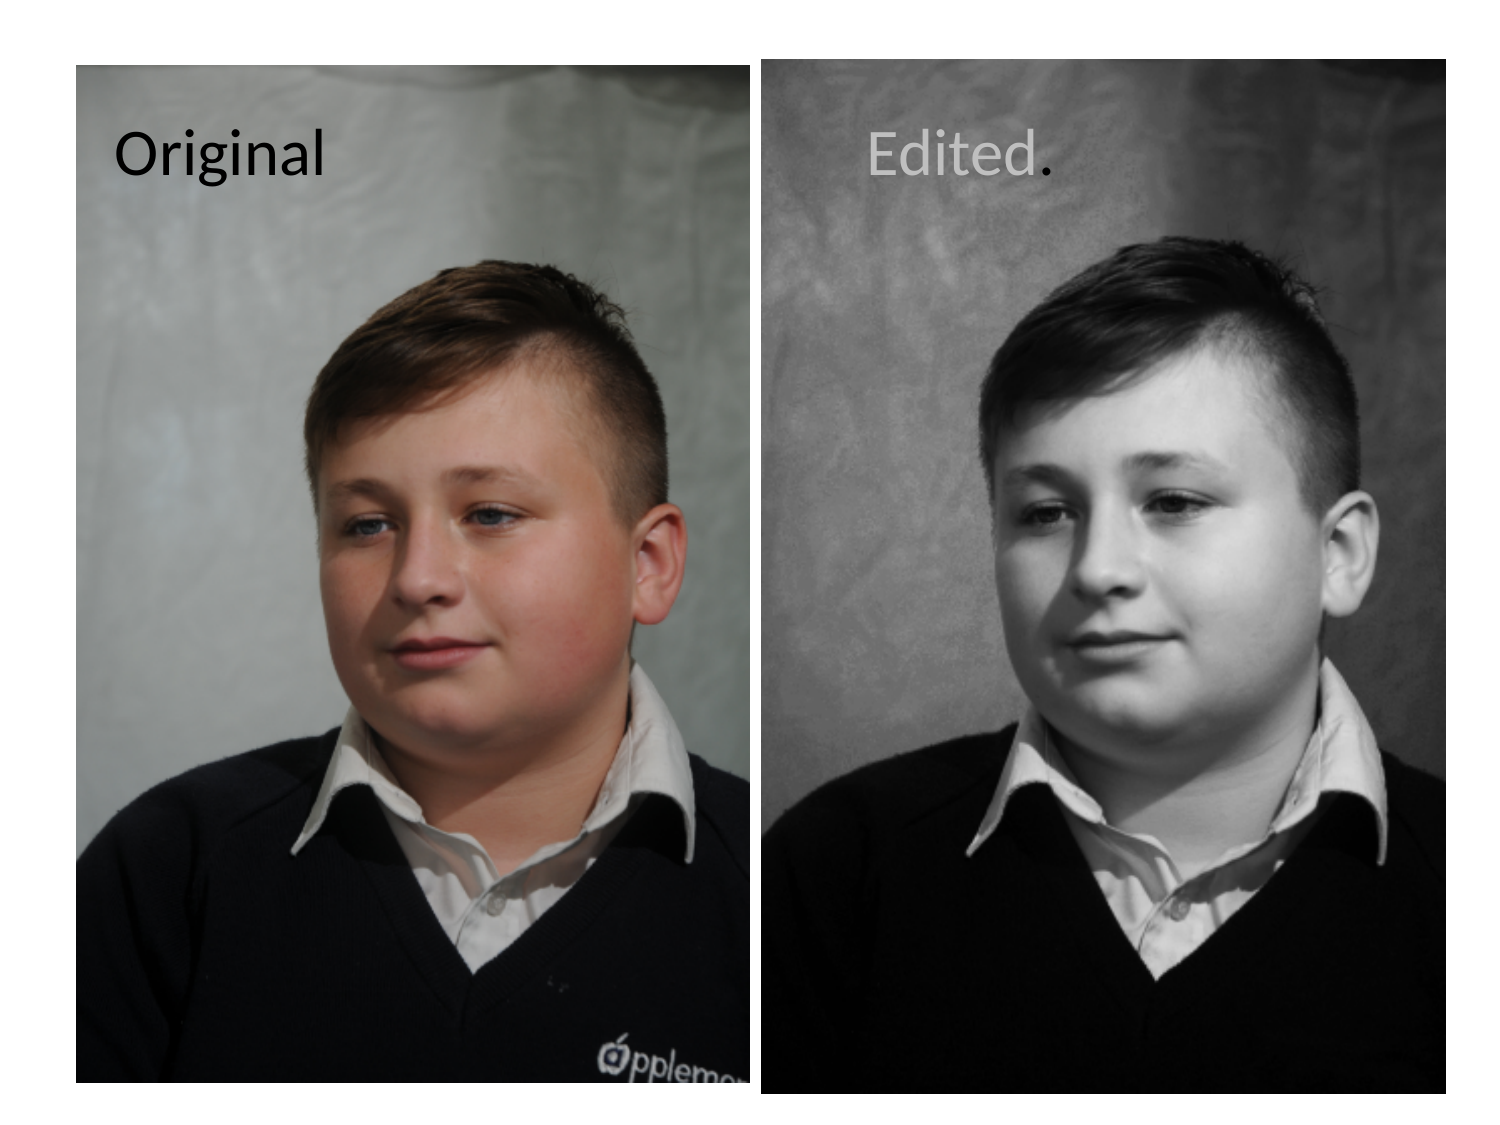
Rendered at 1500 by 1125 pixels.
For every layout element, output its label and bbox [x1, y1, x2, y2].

picture [761, 59, 1446, 1095]
picture [76, 65, 751, 1084]
